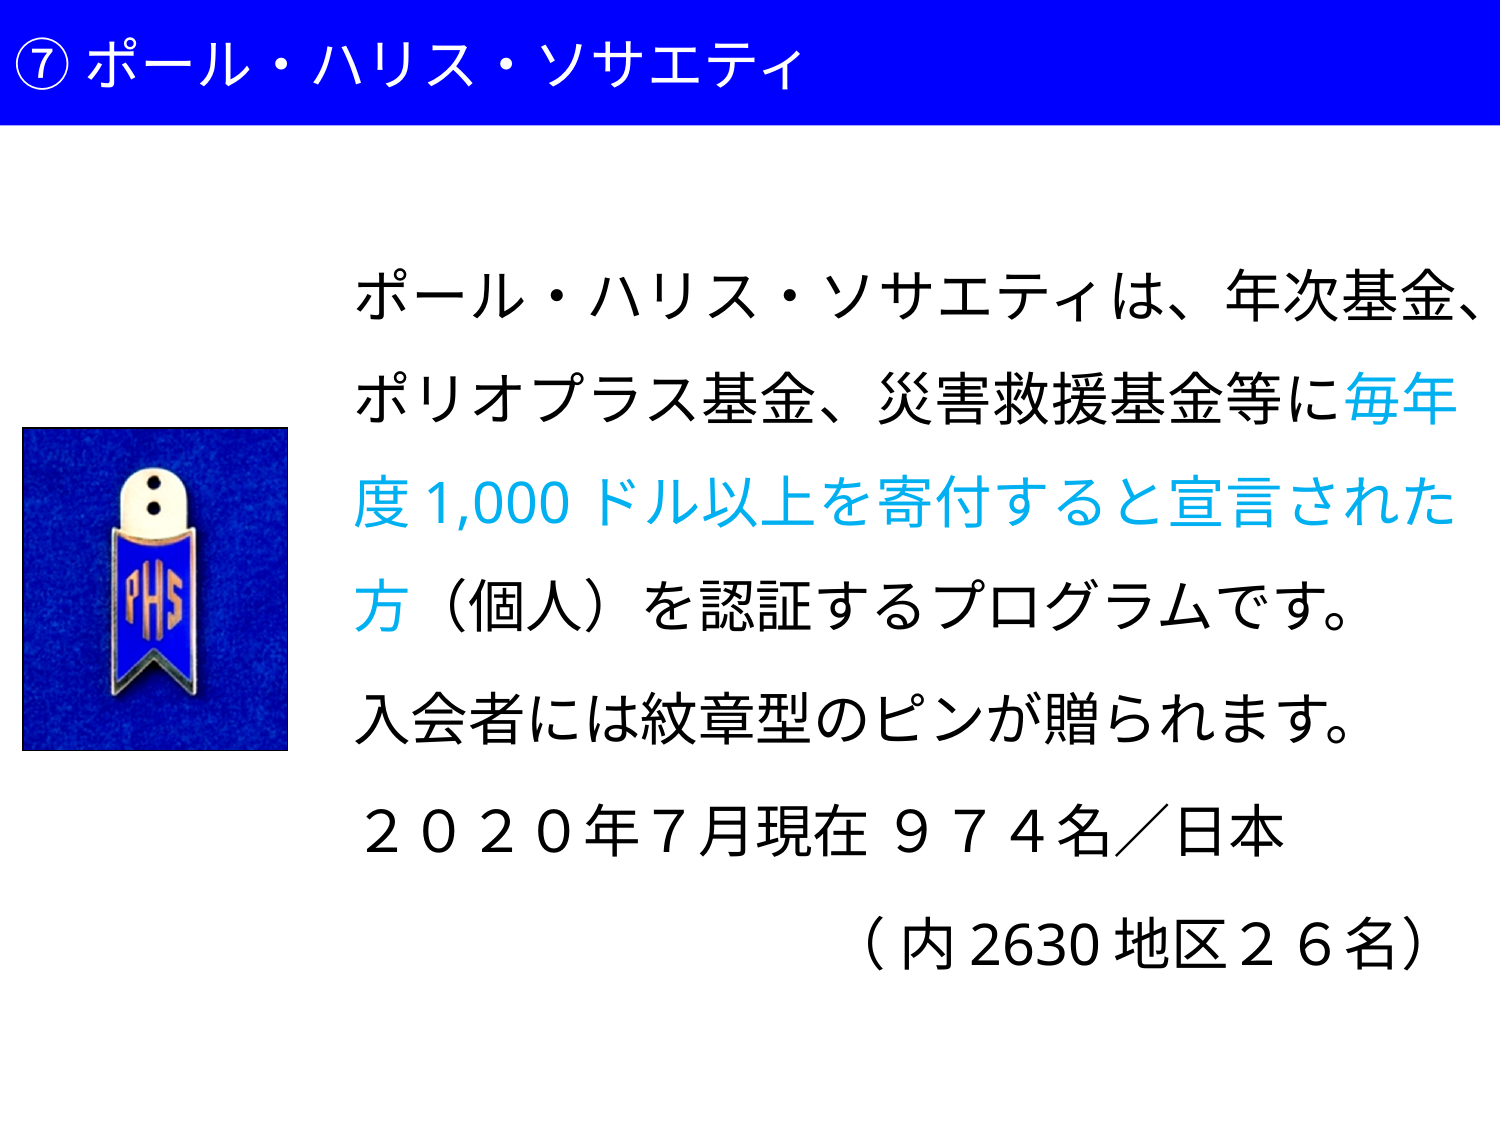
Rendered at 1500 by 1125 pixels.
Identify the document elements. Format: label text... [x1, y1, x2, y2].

picture [22, 427, 288, 751]
text_box ⑦ポール・ハリス・ソサエティ [0, 0, 1500, 126]
list ポール・ハリス・ソサエティは、年次基金、ポリオプラス基金、災害救援基金等に毎年度1,000ドル以上を寄付すると宣言された方（個人）を認証するプログラムです。 入会者には紋章型のピンが贈られます。 ２０２０年７月現在 ９７４名／日本 （ 内2630地区２６名） [129, 187, 1474, 1029]
